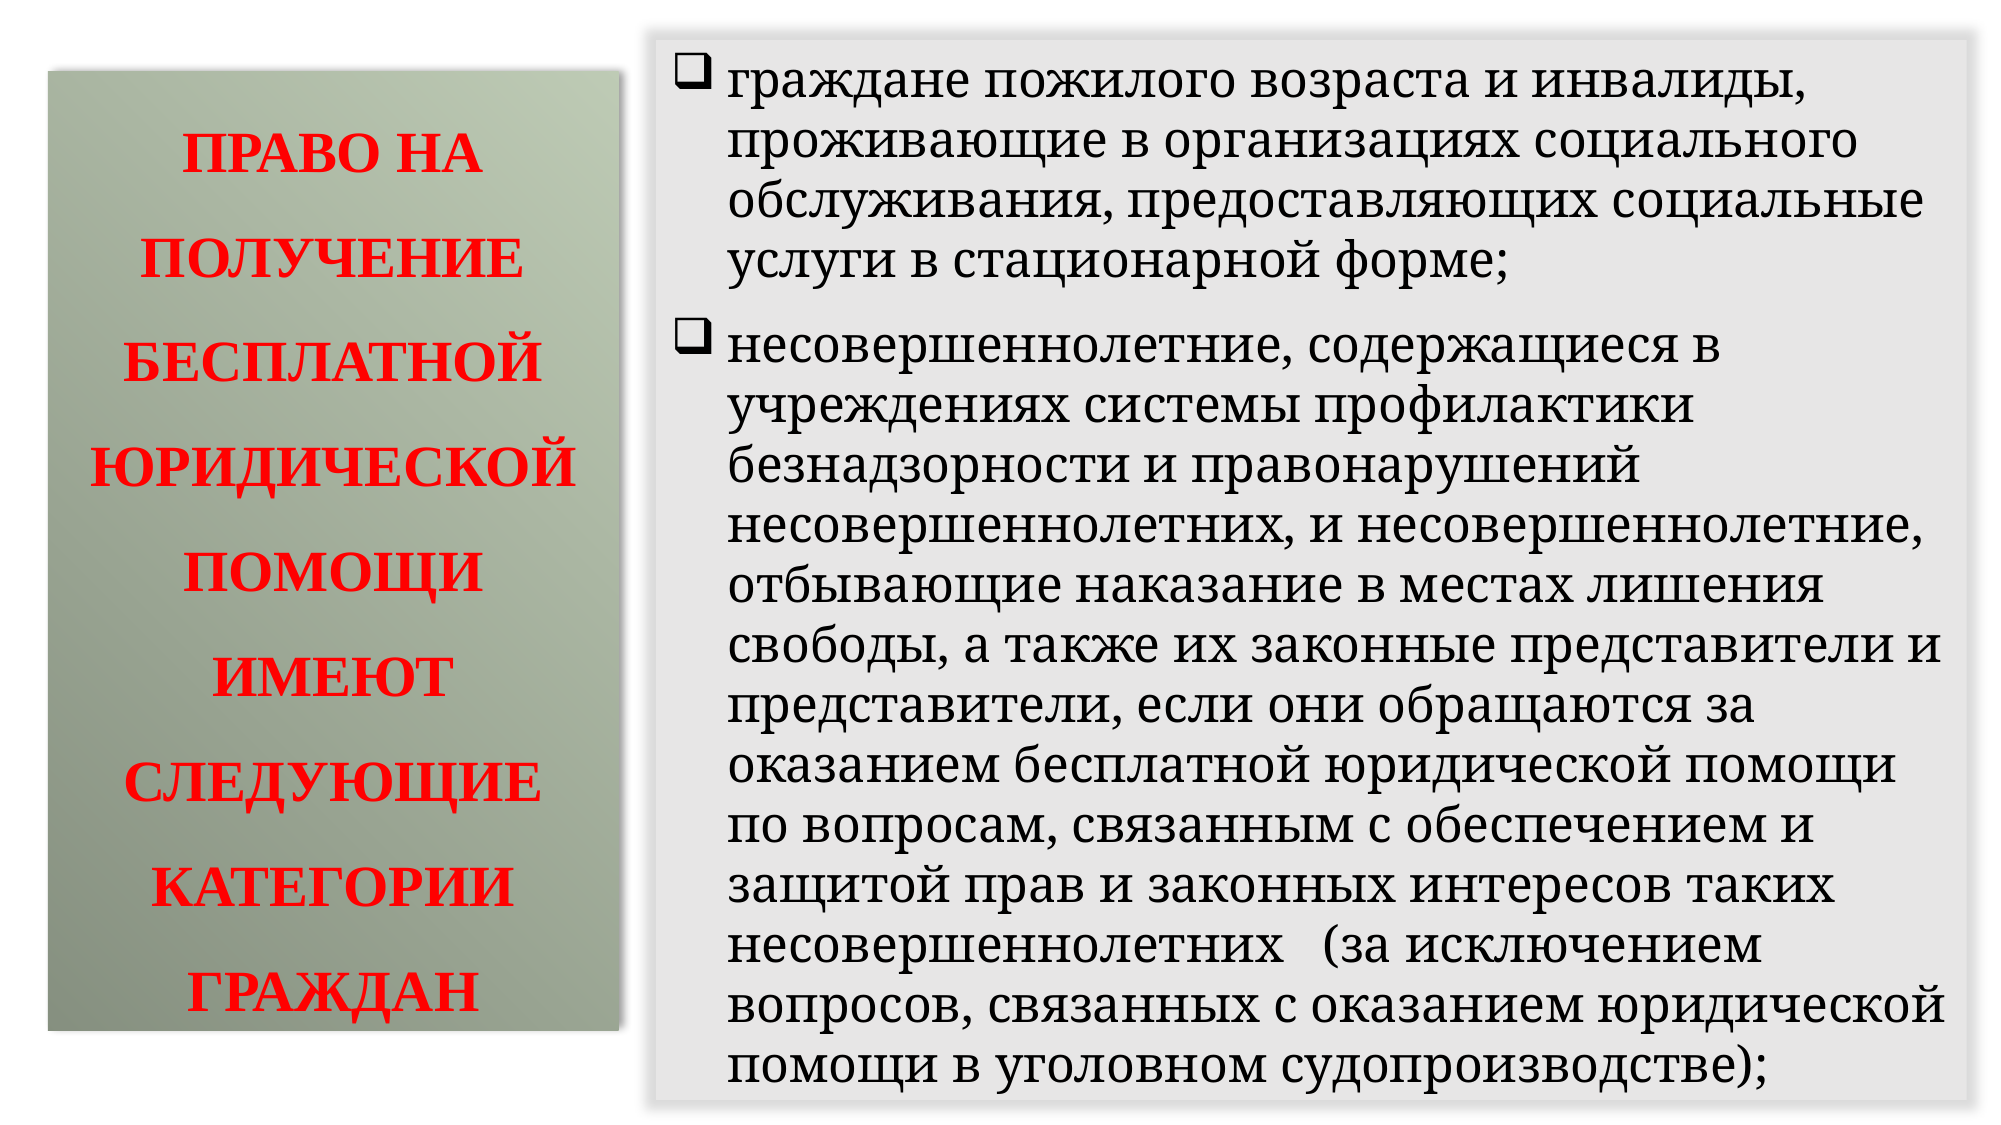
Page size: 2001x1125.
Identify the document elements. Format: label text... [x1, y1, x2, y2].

text_box граждане пожилого возраста и инвалиды, проживающие в организациях социального обслуживания, предоставляющих социальные услуги в стационарной форме; несовершеннолетние, содержащиеся в учреждениях системы профилактики безнадзорности и правонарушений несовершеннолетних, и несовершеннолетние, отбывающие наказание в местах лишения свободы, а также их законные представители и представители, если они обращаются за оказанием бесплатной юридической помощи по вопросам, связанным с обеспечением и защитой прав и законных интересов таких несовершеннолетних (за исключением вопросов, связанных с оказанием юридической помощи в уголовном судопроизводстве); [656, 40, 1967, 1100]
text_box Право на получение бесплатной юридической помощи имеют следующие категории граждан [47, 71, 619, 1031]
